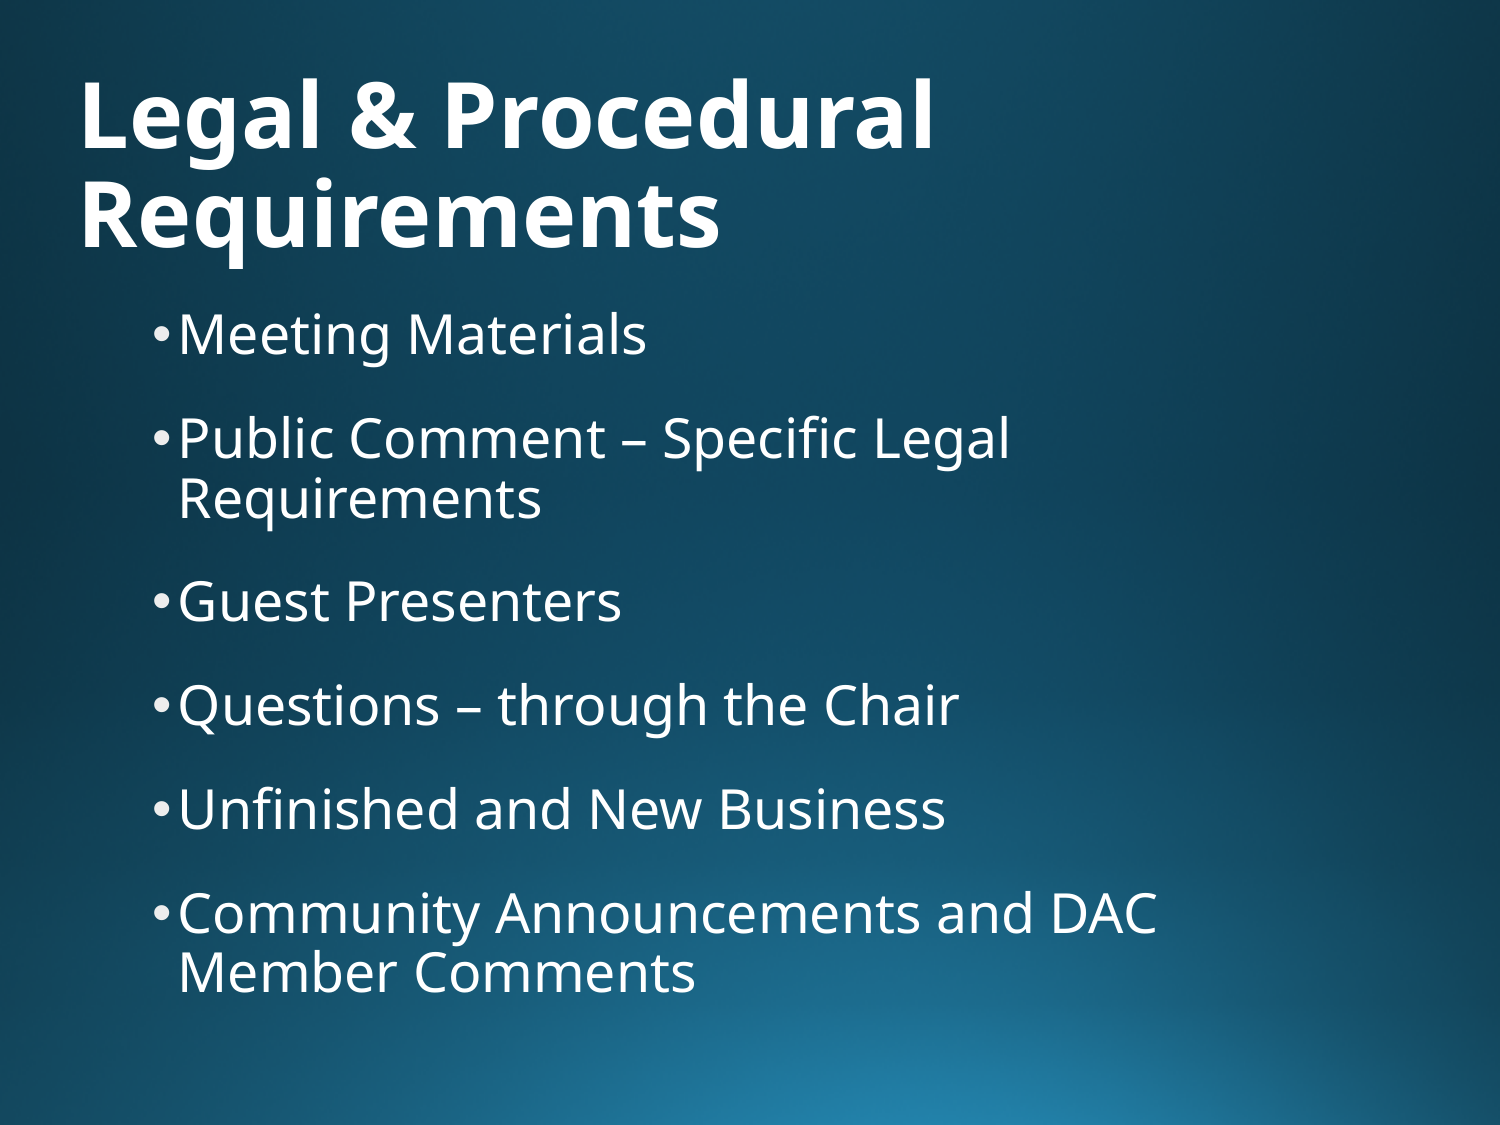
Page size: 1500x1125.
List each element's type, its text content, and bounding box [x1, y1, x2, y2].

title Legal & Procedural Requirements [62, 59, 1438, 278]
list Meeting Materials Public Comment – Specific Legal Requirements Guest Presenters Questions – through the Chair Unfinished and New Business Community Announcements and DAC Member Comments [137, 299, 1397, 1014]
picture [0, 0, 1500, 1125]
